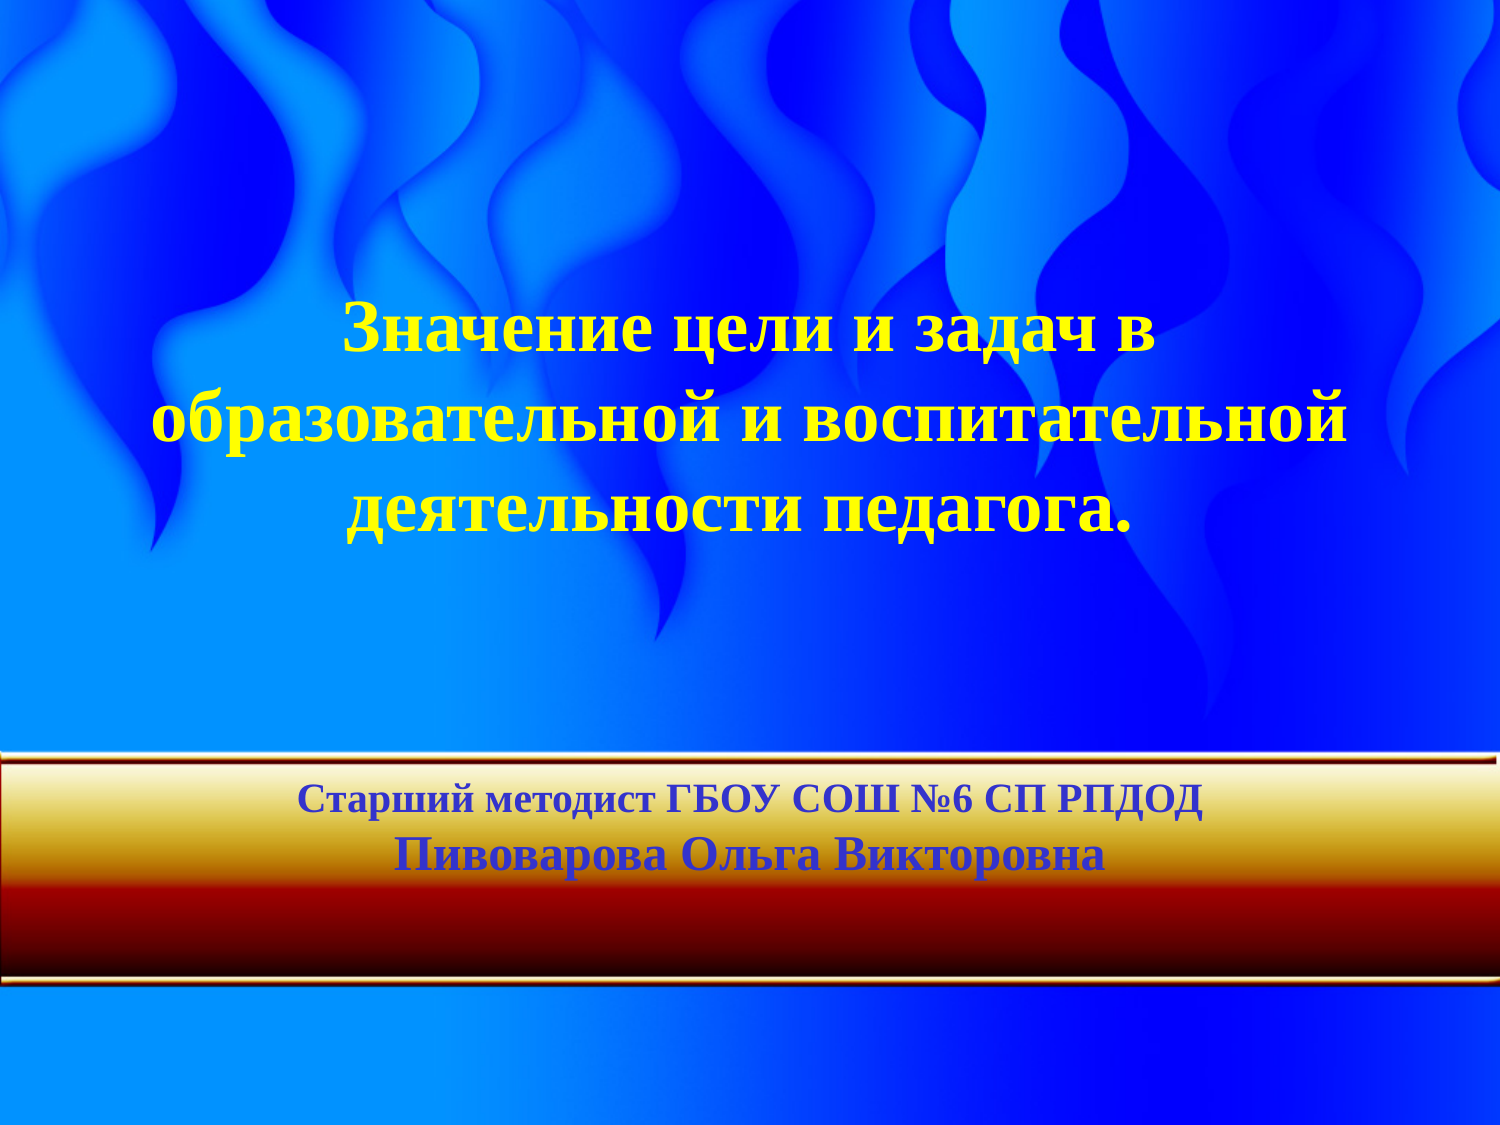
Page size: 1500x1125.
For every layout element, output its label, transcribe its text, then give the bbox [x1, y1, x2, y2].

subtitle Старший методист ГБОУ СОШ №6 СП РПДОД Пивоварова Ольга Викторовна [225, 763, 1275, 925]
picture [0, 0, 1500, 1125]
title Значение цели и задач в образовательной и воспитательной деятельности педагога. [112, 290, 1388, 532]
